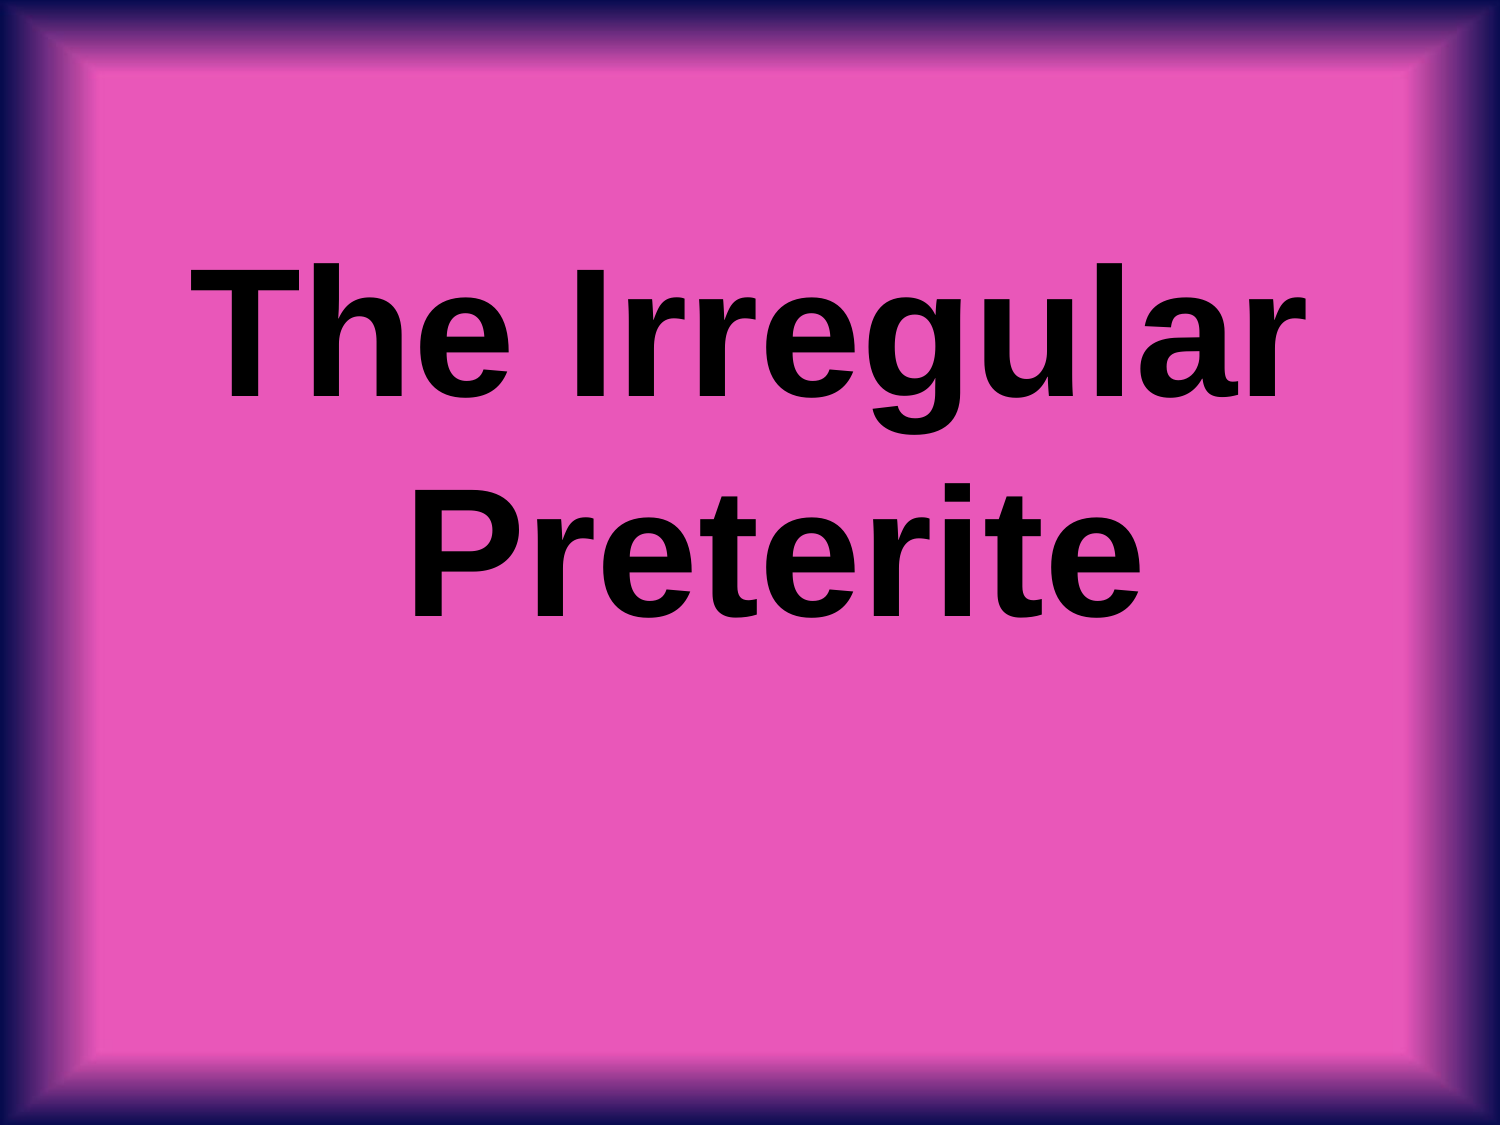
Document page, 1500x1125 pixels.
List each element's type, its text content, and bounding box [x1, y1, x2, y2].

title The Irregular Preterite [112, 312, 1388, 554]
picture [0, 0, 1500, 1125]
